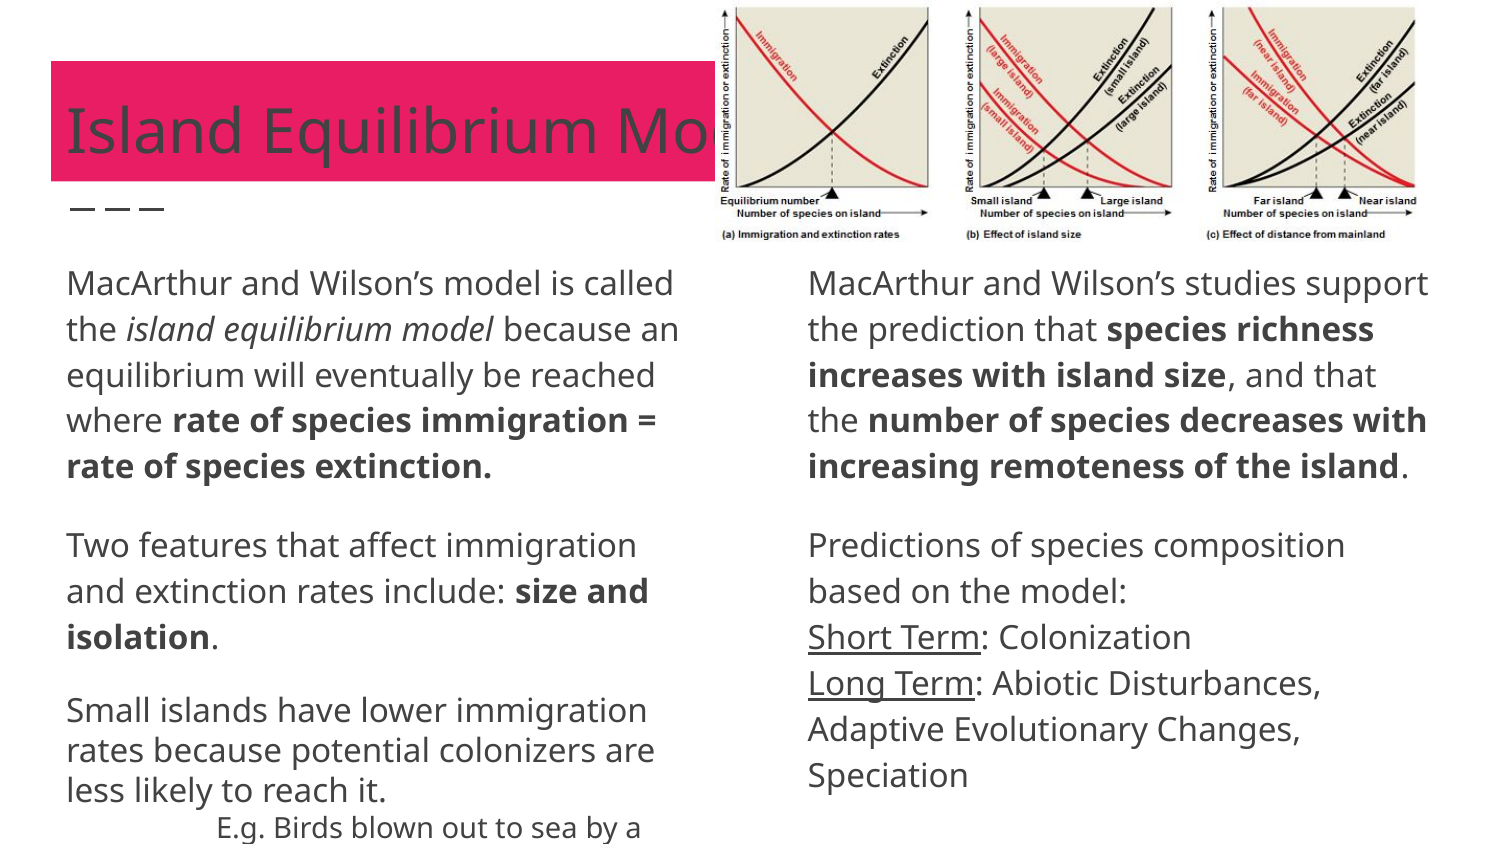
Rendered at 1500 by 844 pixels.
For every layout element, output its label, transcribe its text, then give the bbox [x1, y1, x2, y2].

list MacArthur and Wilson’s model is called the island equilibrium model because an equilibrium will eventually be reached where rate of species immigration = rate of species extinction. Two features that affect immigration and extinction rates include: size and isolation. Small islands have lower immigration rates because potential colonizers are less likely to reach it. E.g. Birds blown out to sea by a storm are more likely to land by chance on a large island than on a small one. [51, 240, 708, 750]
picture [715, 0, 1428, 242]
title Island Equilibrium Model [51, 61, 710, 182]
list MacArthur and Wilson’s studies support the prediction that species richness increases with island size, and that the number of species decreases with increasing remoteness of the island. Predictions of species composition based on the model: Short Term: Colonization Long Term: Abiotic Disturbances, Adaptive Evolutionary Changes, Speciation [792, 240, 1449, 750]
